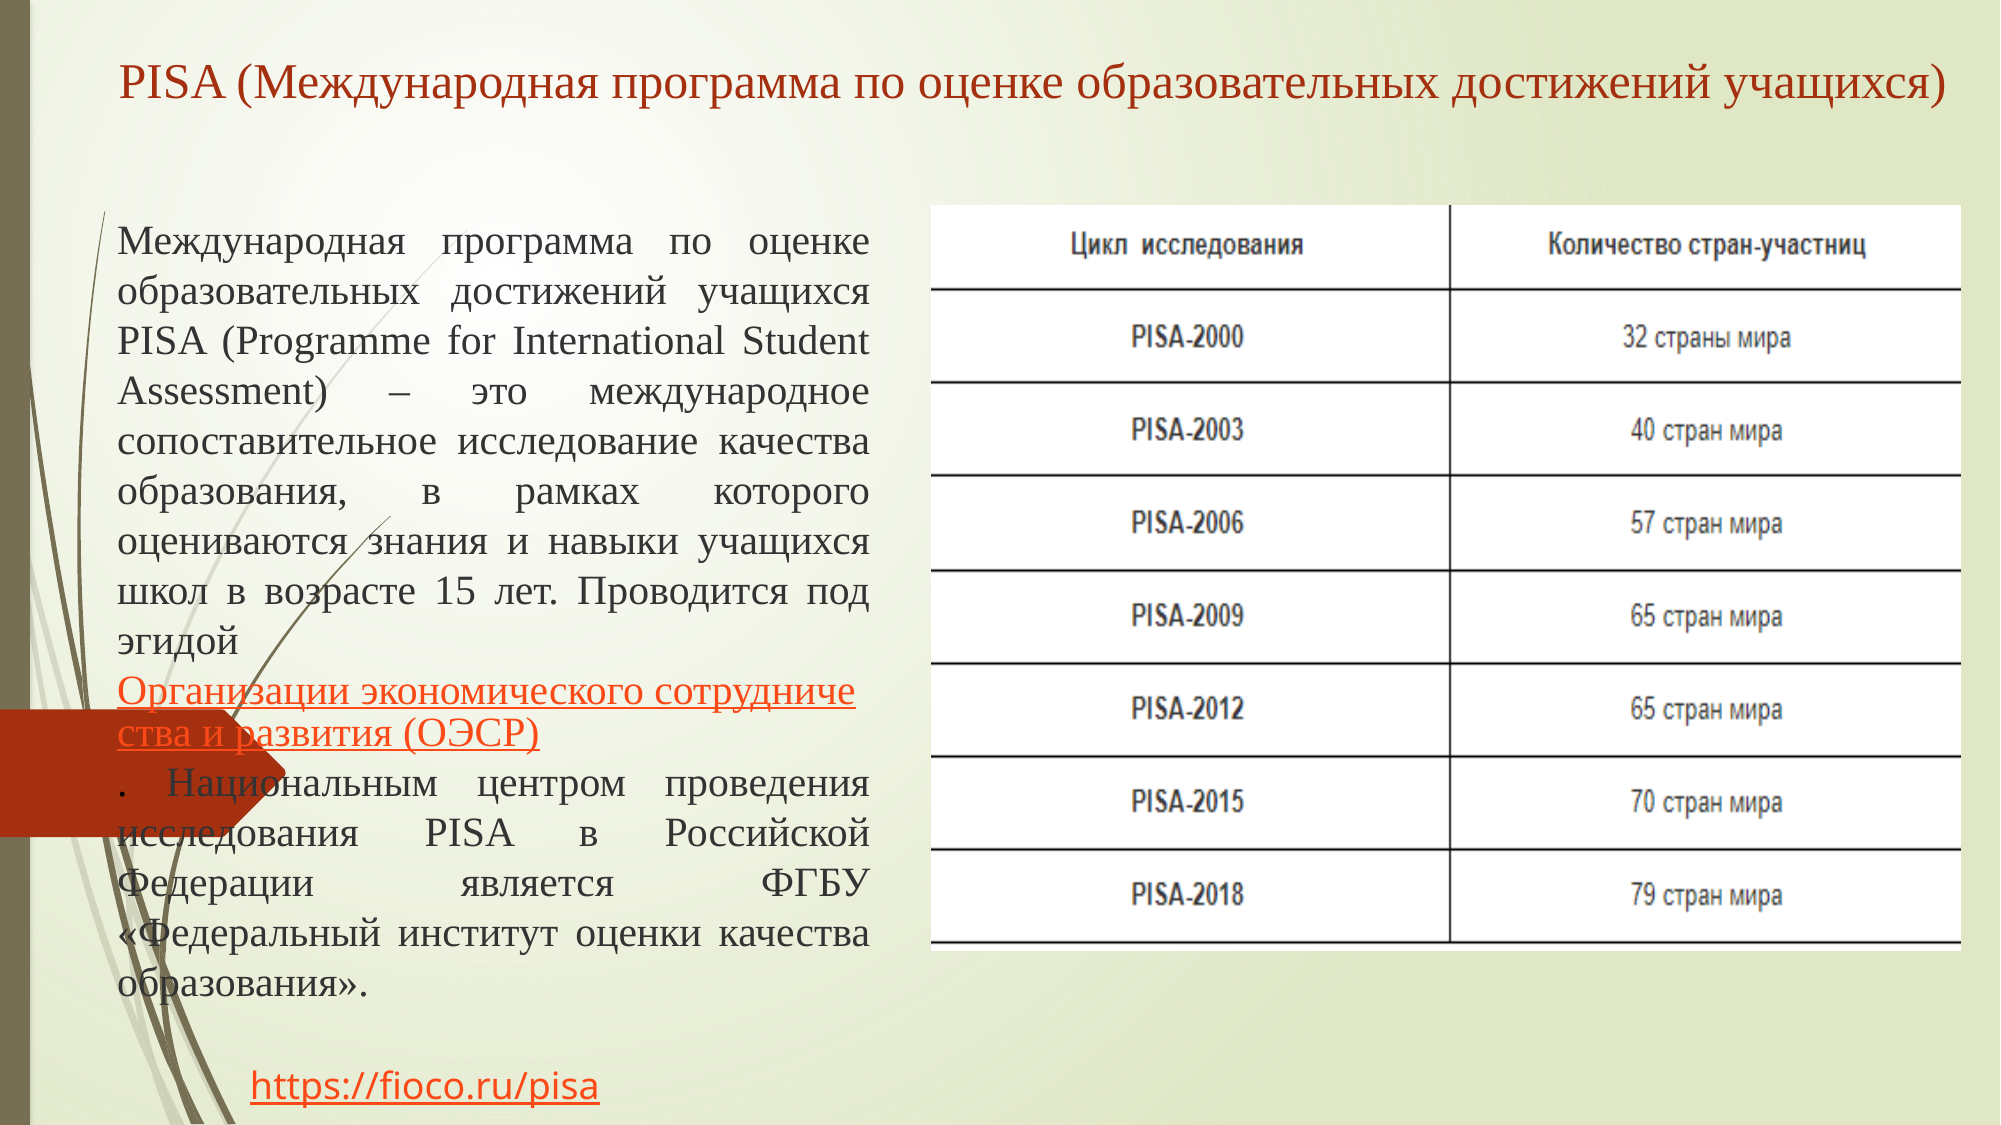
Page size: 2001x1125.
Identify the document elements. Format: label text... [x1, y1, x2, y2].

picture [931, 205, 1961, 952]
text_box https://fioco.ru/pisa [235, 1054, 808, 1125]
text_box Международная программа по оценке образовательных достижений учащихся PISA (Programme for International Student Assessment) – это международное сопоставительное исследование качества образования, в рамках которого оцениваются знания и навыки учащихся школ в возрасте 15 лет. Проводится под эгидой Организации экономического сотрудничества и развития (ОЭСР). Национальным центром проведения исследования PISA в Российской Федерации является ФГБУ «Федеральный институт оценки качества образования». [102, 205, 885, 971]
subtitle PISA (Международная программа по оценке образовательных достижений учащихся) [77, 40, 1989, 206]
